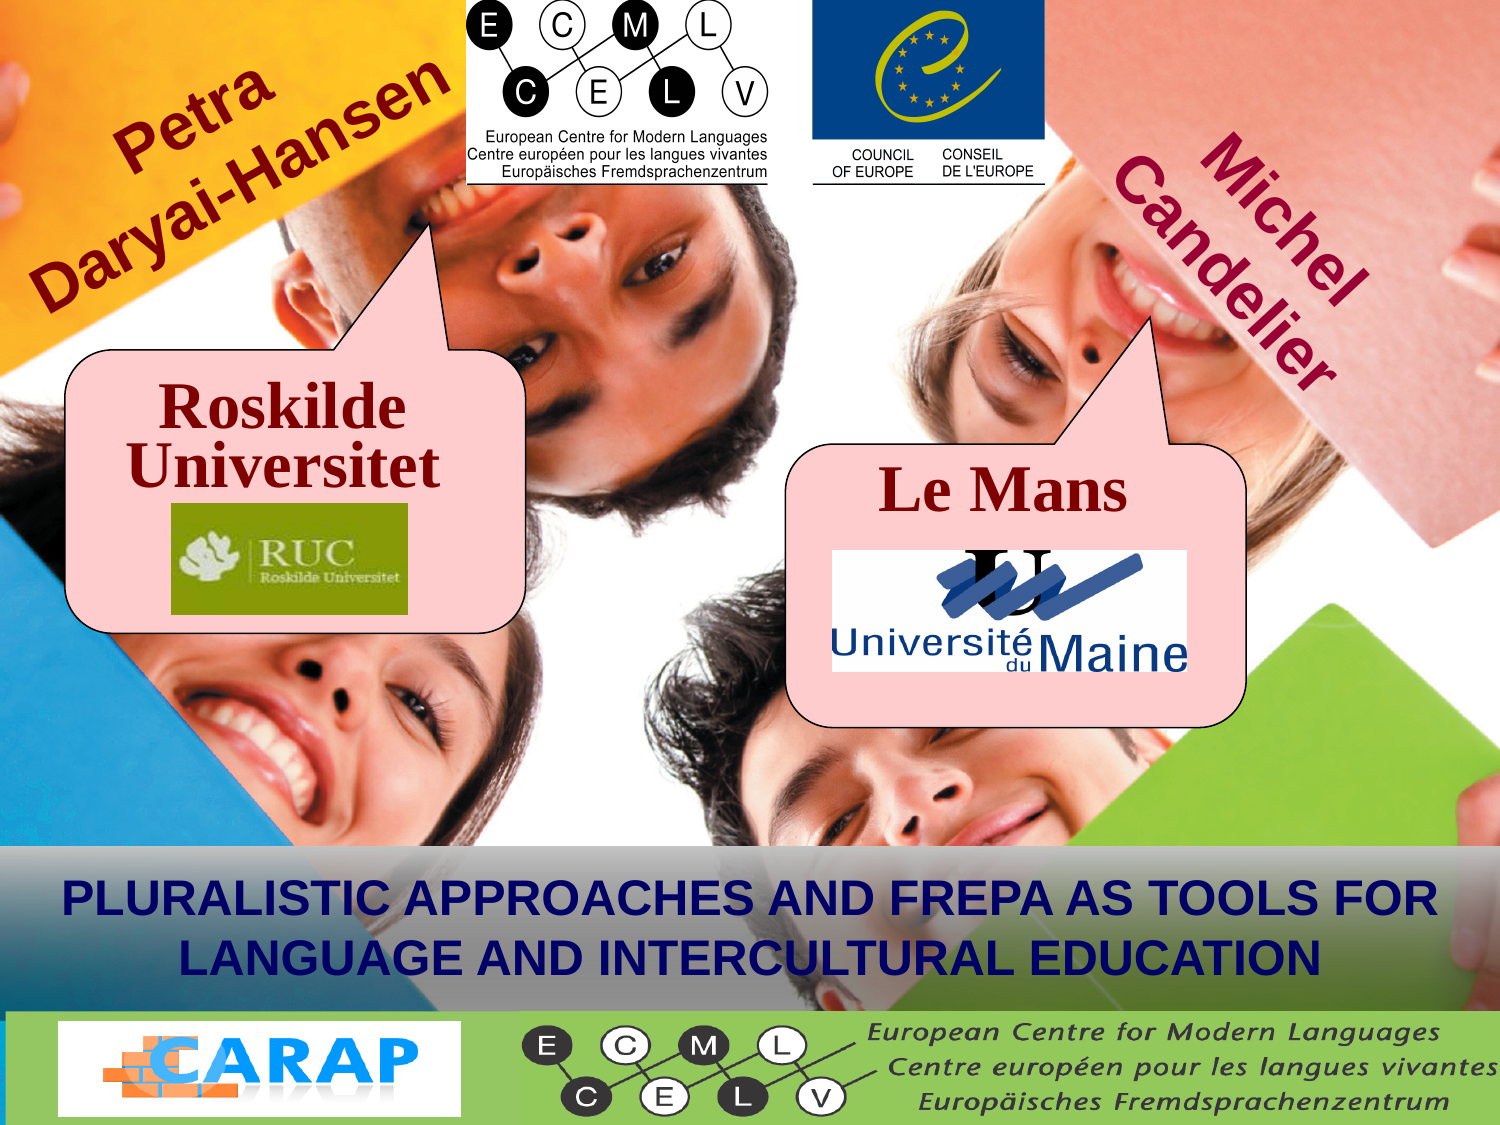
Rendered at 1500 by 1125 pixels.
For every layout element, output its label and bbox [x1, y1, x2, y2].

picture [466, 0, 1046, 185]
text_box [64, 349, 526, 634]
title [0, 0, 1500, 1015]
text_box [785, 443, 1247, 728]
text_box [5, 1011, 1500, 1125]
